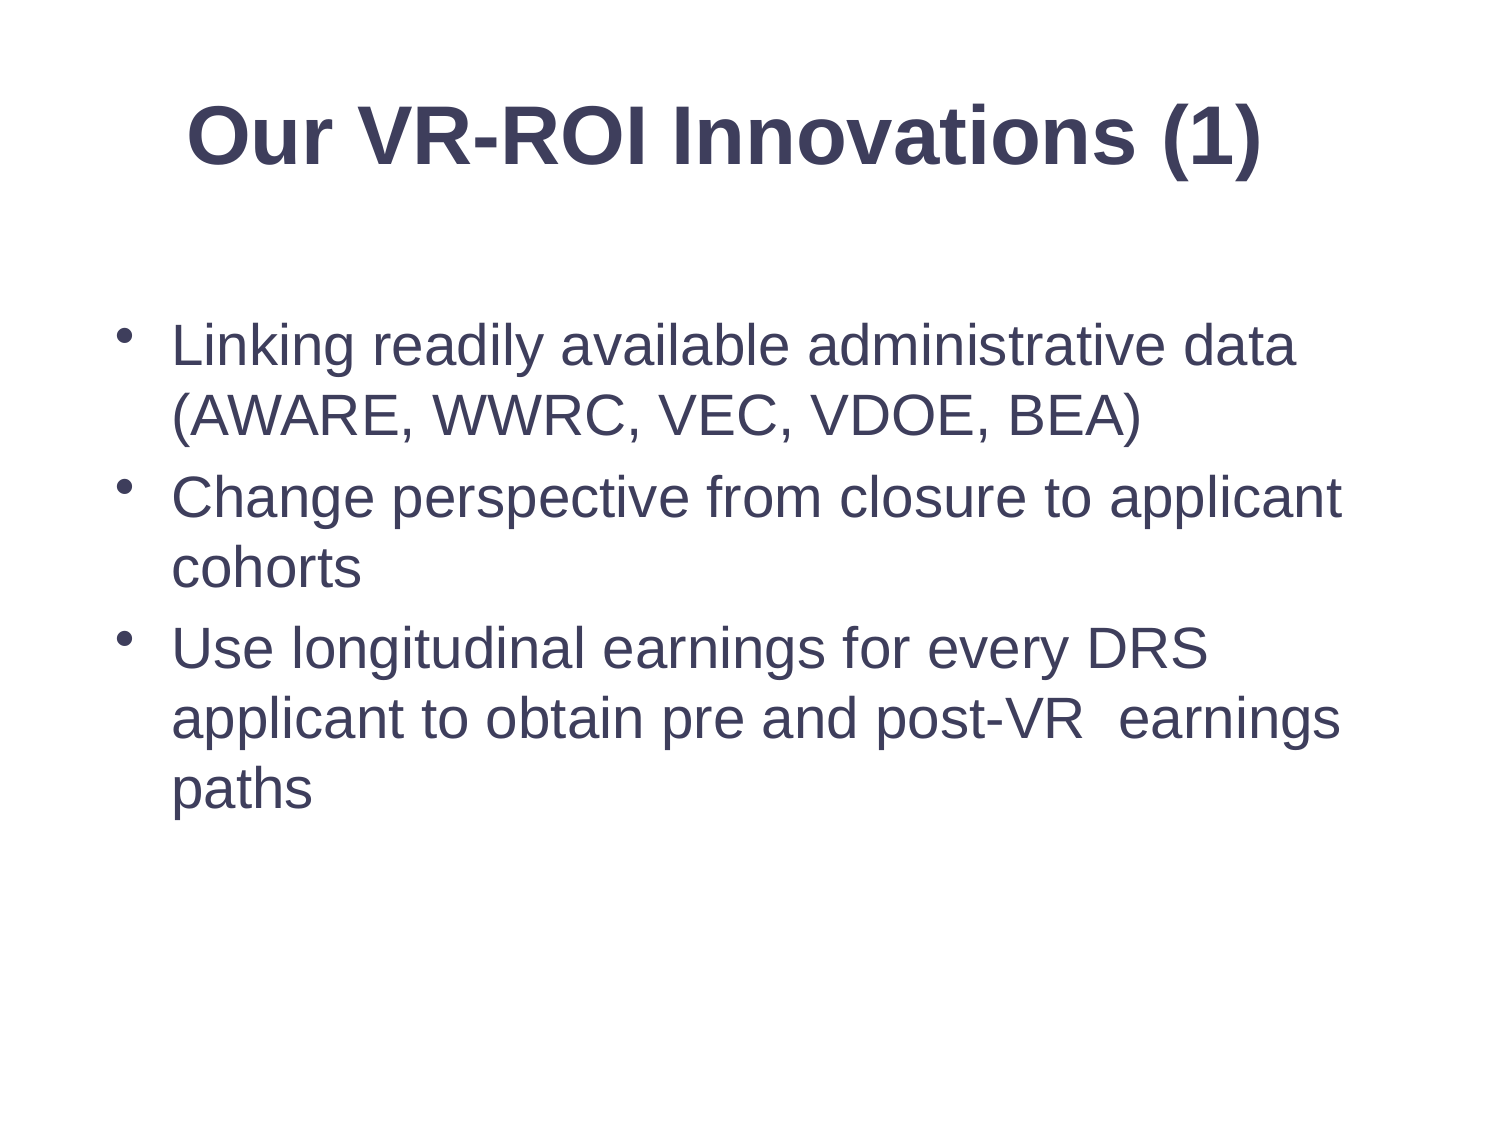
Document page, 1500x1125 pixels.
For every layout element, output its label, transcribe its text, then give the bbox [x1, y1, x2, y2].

title Our VR-ROI Innovations (1) [49, 37, 1401, 226]
list Linking readily available administrative data (AWARE, WWRC, VEC, VDOE, BEA) Change perspective from closure to applicant cohorts Use longitudinal earnings for every DRS applicant to obtain pre and post-VR earnings paths [99, 299, 1363, 1006]
